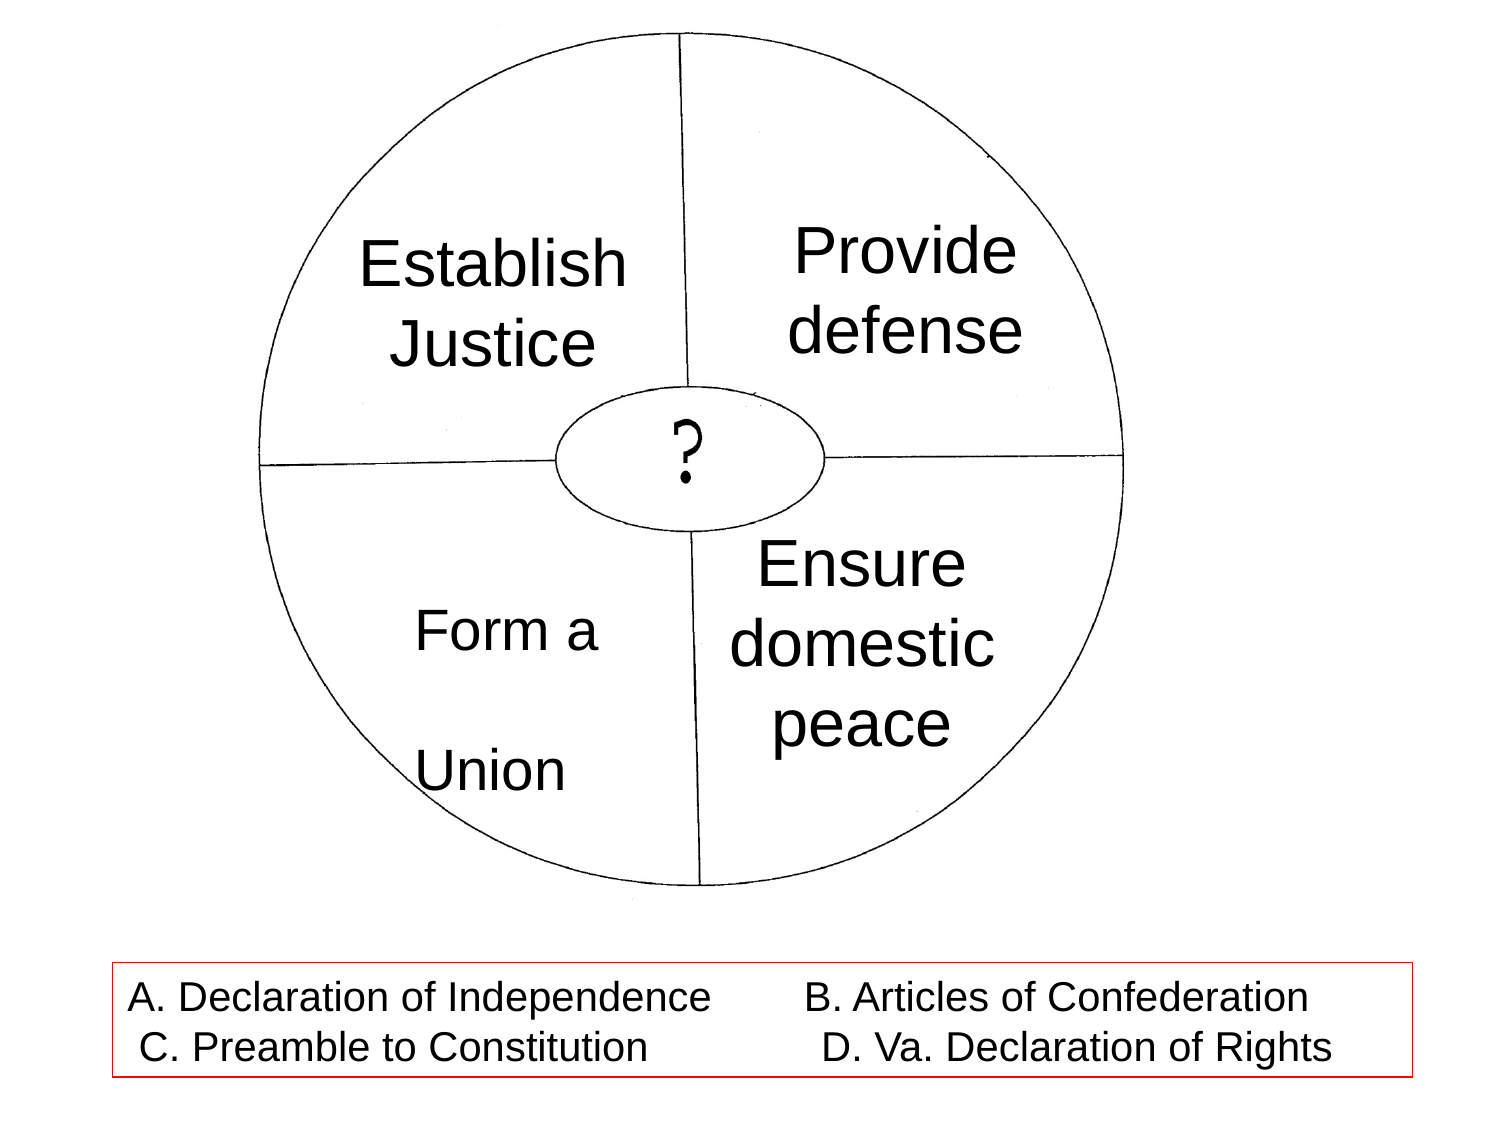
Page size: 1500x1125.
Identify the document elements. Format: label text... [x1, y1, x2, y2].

text_box A. Declaration of Independence B. Articles of Confederation C. Preamble to Constitution D. Va. Declaration of Rights [112, 962, 1413, 1078]
picture [237, 0, 1151, 951]
